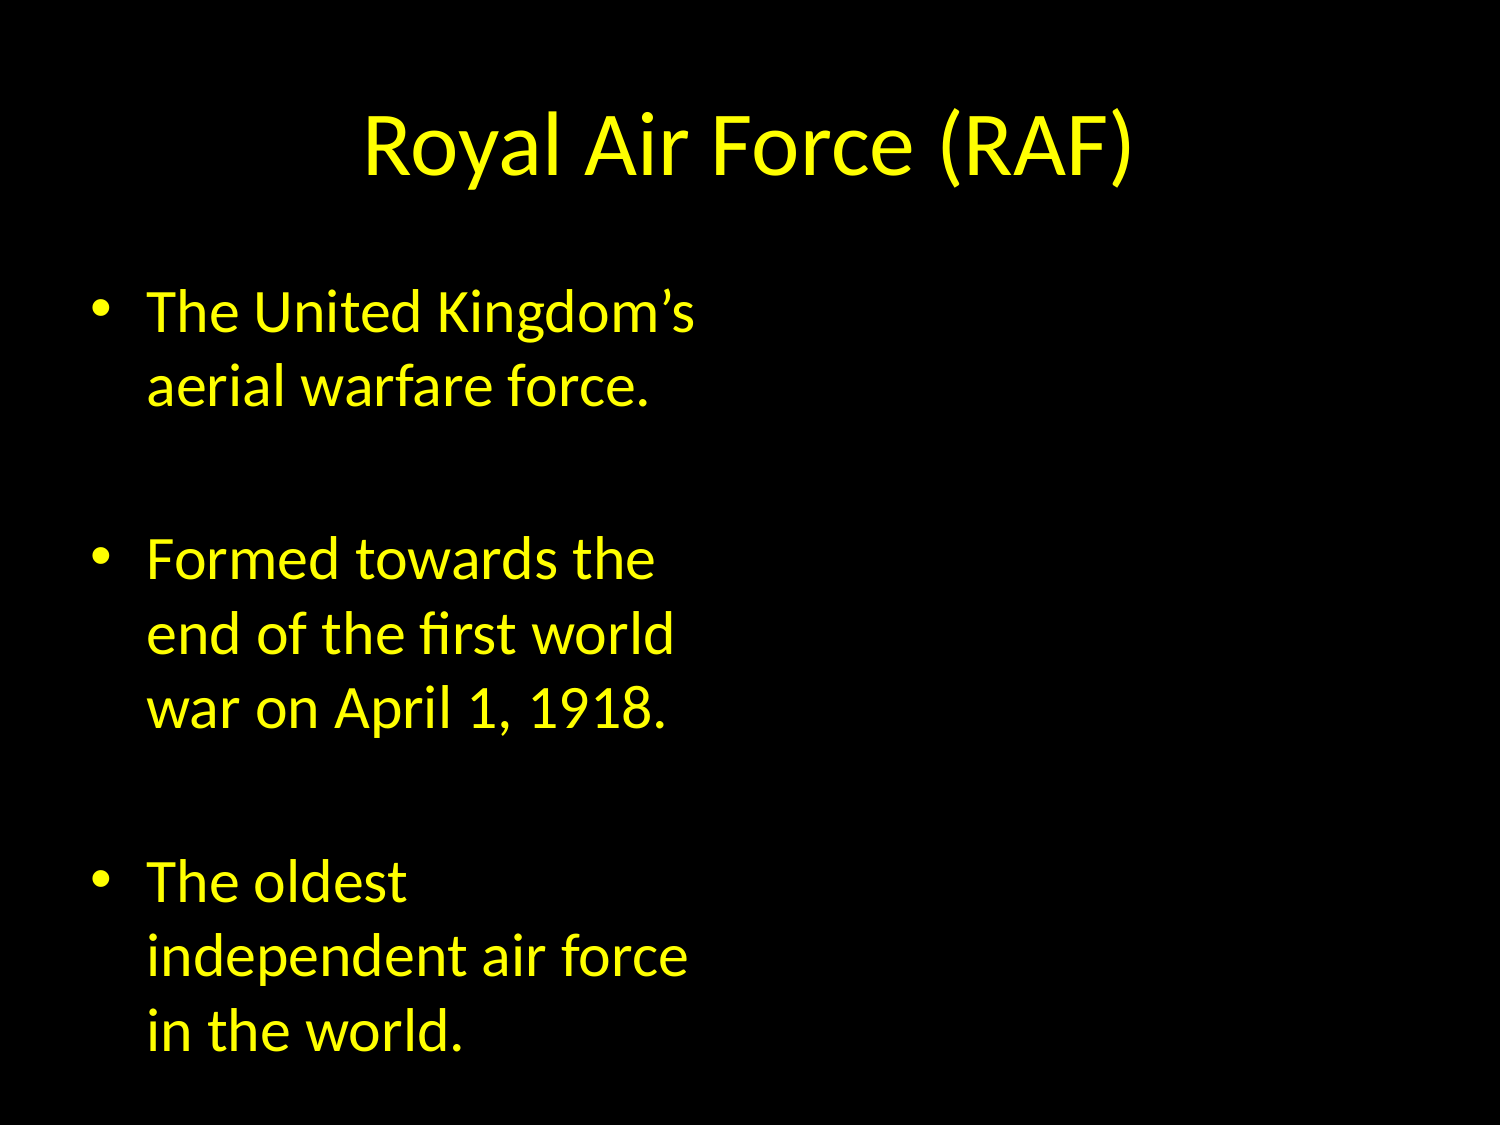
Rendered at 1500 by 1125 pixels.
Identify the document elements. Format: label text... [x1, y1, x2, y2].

list The United Kingdom’s aerial warfare force. Formed towards the end of the first world war on April 1, 1918. The oldest independent air force in the world. [75, 262, 750, 1088]
title Royal Air Force (RAF) [75, 45, 1425, 233]
